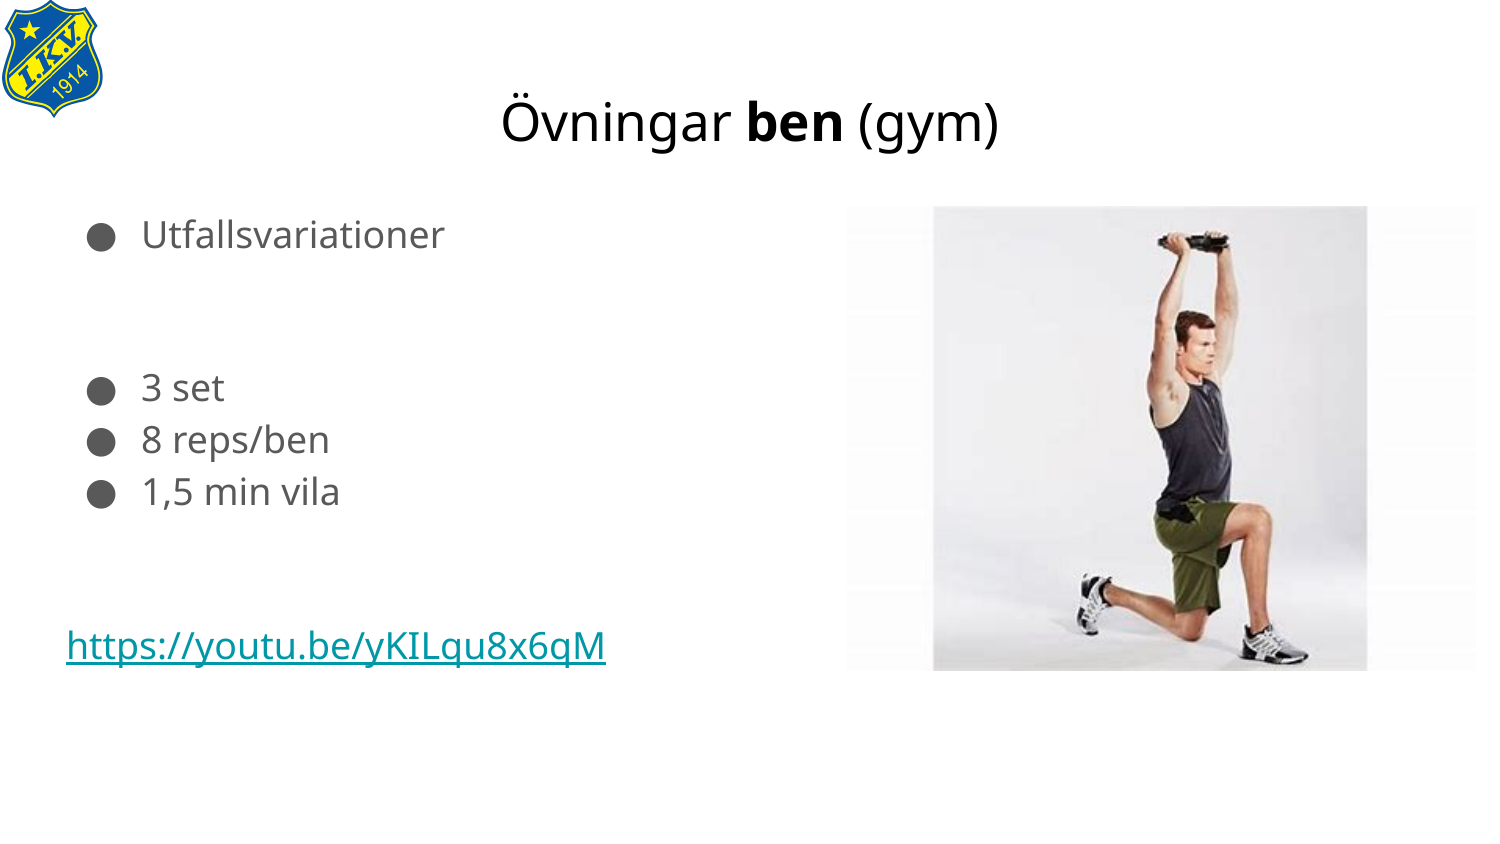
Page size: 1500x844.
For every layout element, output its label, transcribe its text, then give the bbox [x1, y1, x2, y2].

picture [847, 206, 1477, 671]
picture [0, 0, 103, 118]
list Utfallsvariationer 3 set 8 reps/ben 1,5 min vila https://youtu.be/yKILqu8x6qM [51, 189, 1449, 750]
title Övningar ben (gym) [51, 72, 1449, 167]
